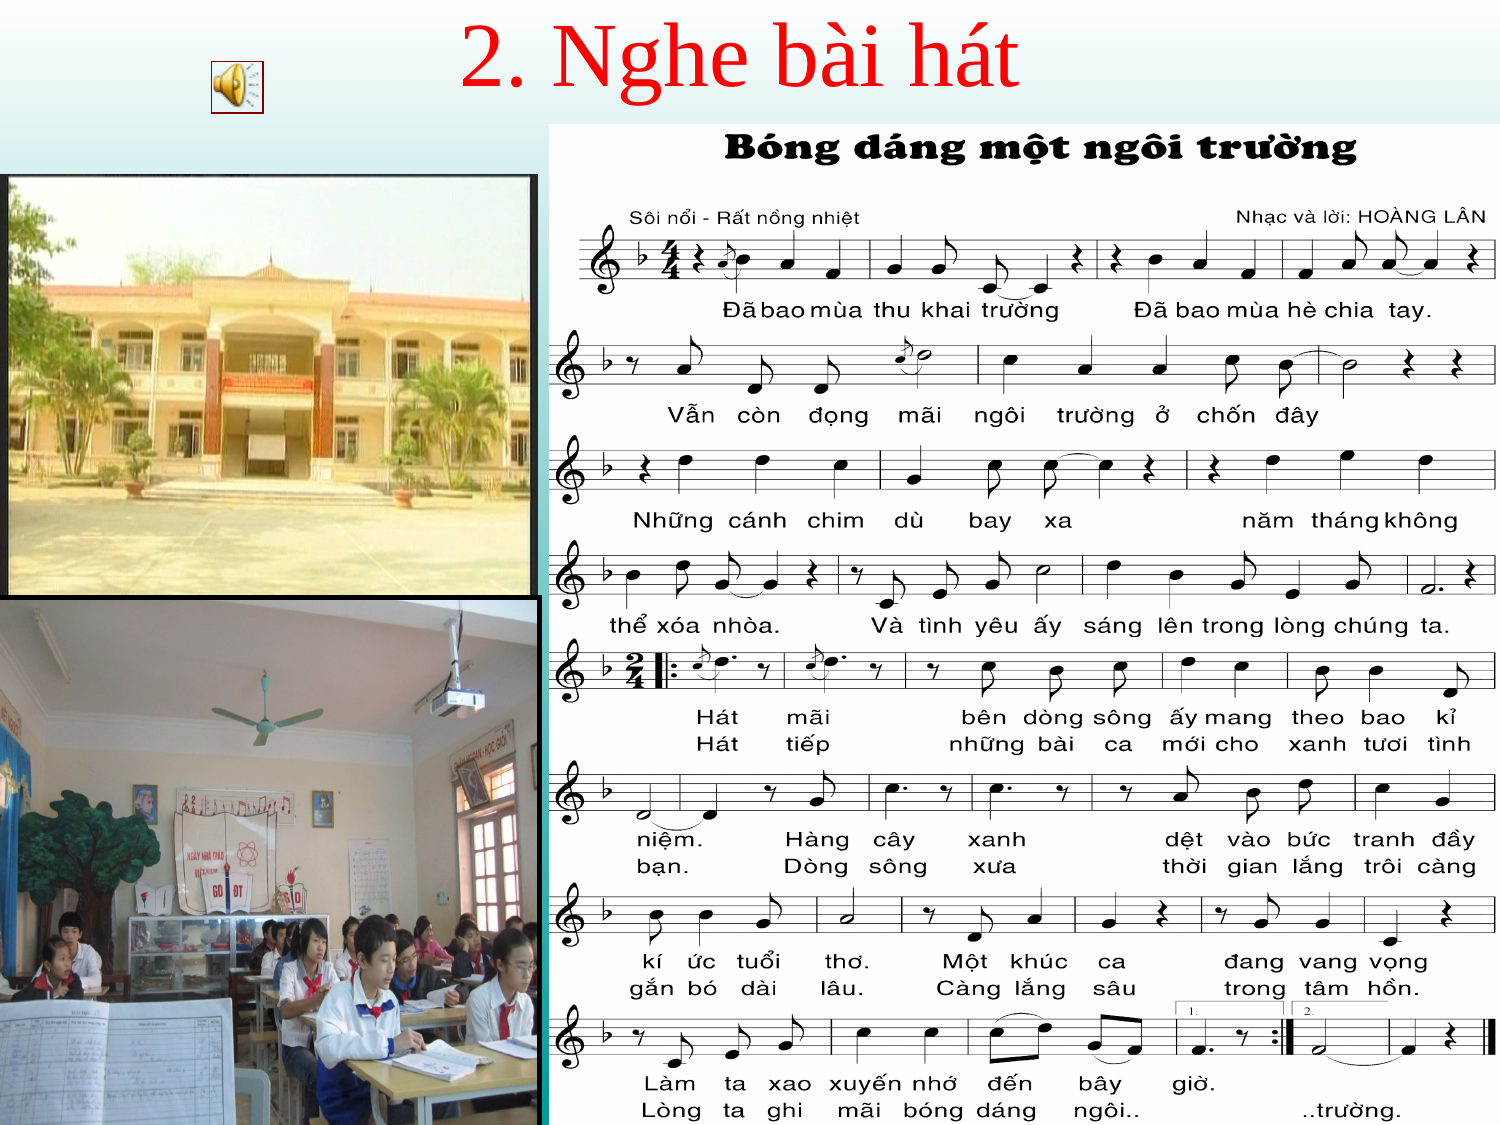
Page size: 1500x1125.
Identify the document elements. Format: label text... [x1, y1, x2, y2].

picture [212, 62, 263, 113]
title 2. Nghe bài hát [0, 0, 1500, 100]
picture [0, 174, 538, 1125]
picture [549, 124, 1500, 1125]
